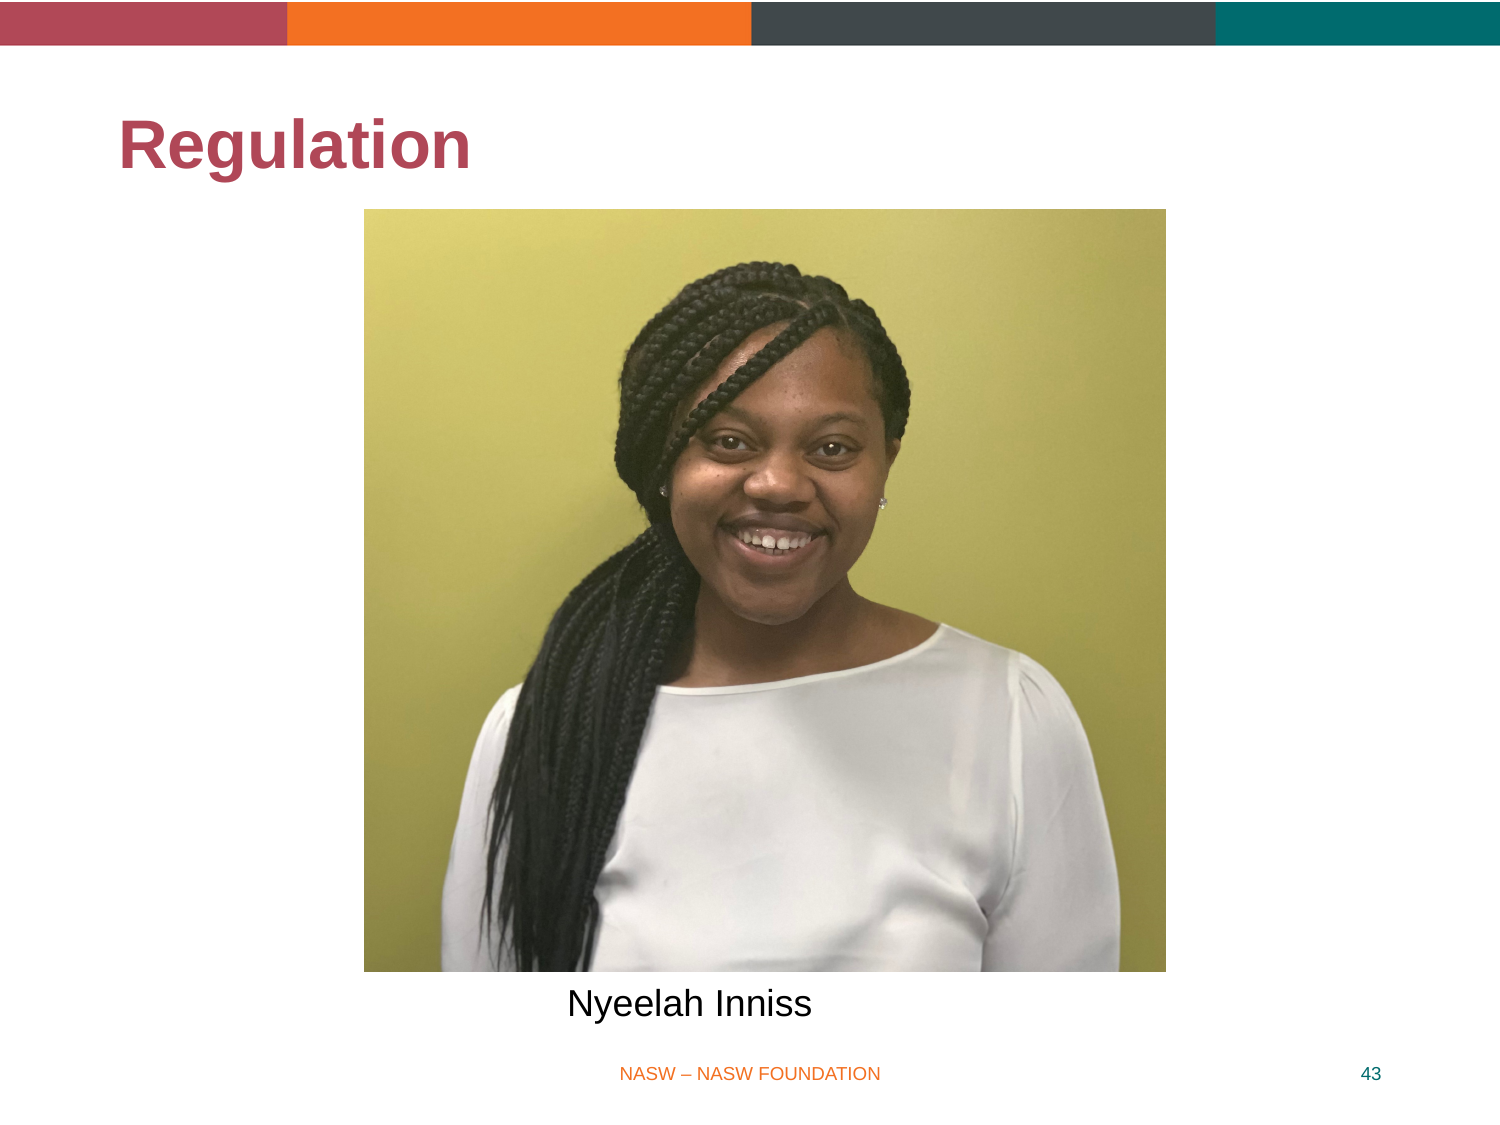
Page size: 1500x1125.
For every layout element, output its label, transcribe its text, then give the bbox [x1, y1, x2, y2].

text_box Nyeelah Inniss [417, 972, 963, 1031]
picture [0, 2, 1500, 62]
slide_number 43 [1059, 1042, 1397, 1103]
picture [363, 209, 1166, 972]
footer NASW – NASW FOUNDATION [496, 1042, 1004, 1103]
title Regulation [103, 59, 1500, 233]
